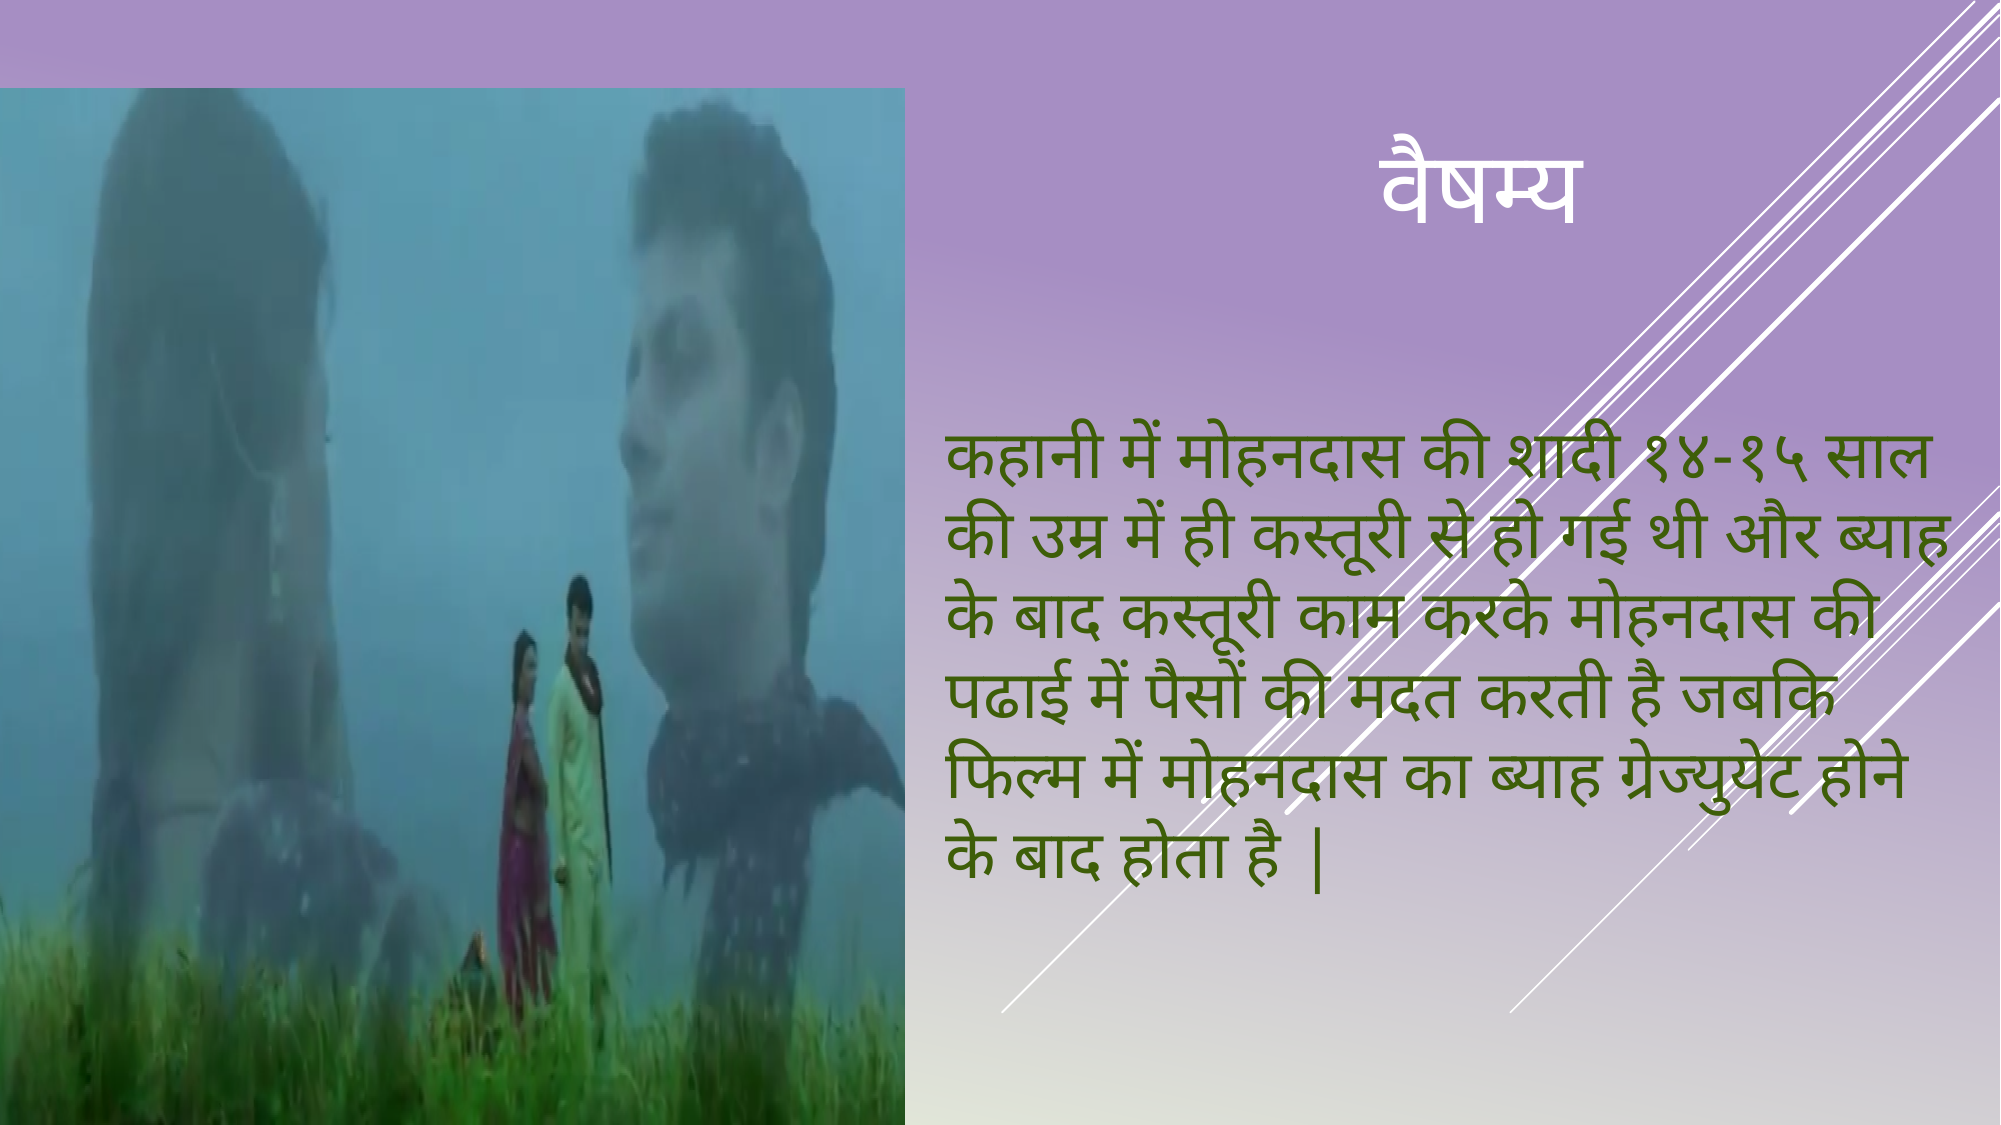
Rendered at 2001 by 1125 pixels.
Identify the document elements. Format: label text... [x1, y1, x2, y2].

subtitle कहानी में मोहनदास की शादी १४-१५ साल की उम्र में ही कस्तूरी से हो गई थी और ब्याह के बाद कस्तूरी काम करके मोहनदास की पढाई में पैसों की मदत करती है जबकि फिल्म में मोहनदास का ब्याह ग्रेज्युयेट होने के बाद होता है | [930, 404, 1981, 939]
picture [0, 88, 905, 1125]
title वैषम्य [988, 32, 2000, 251]
